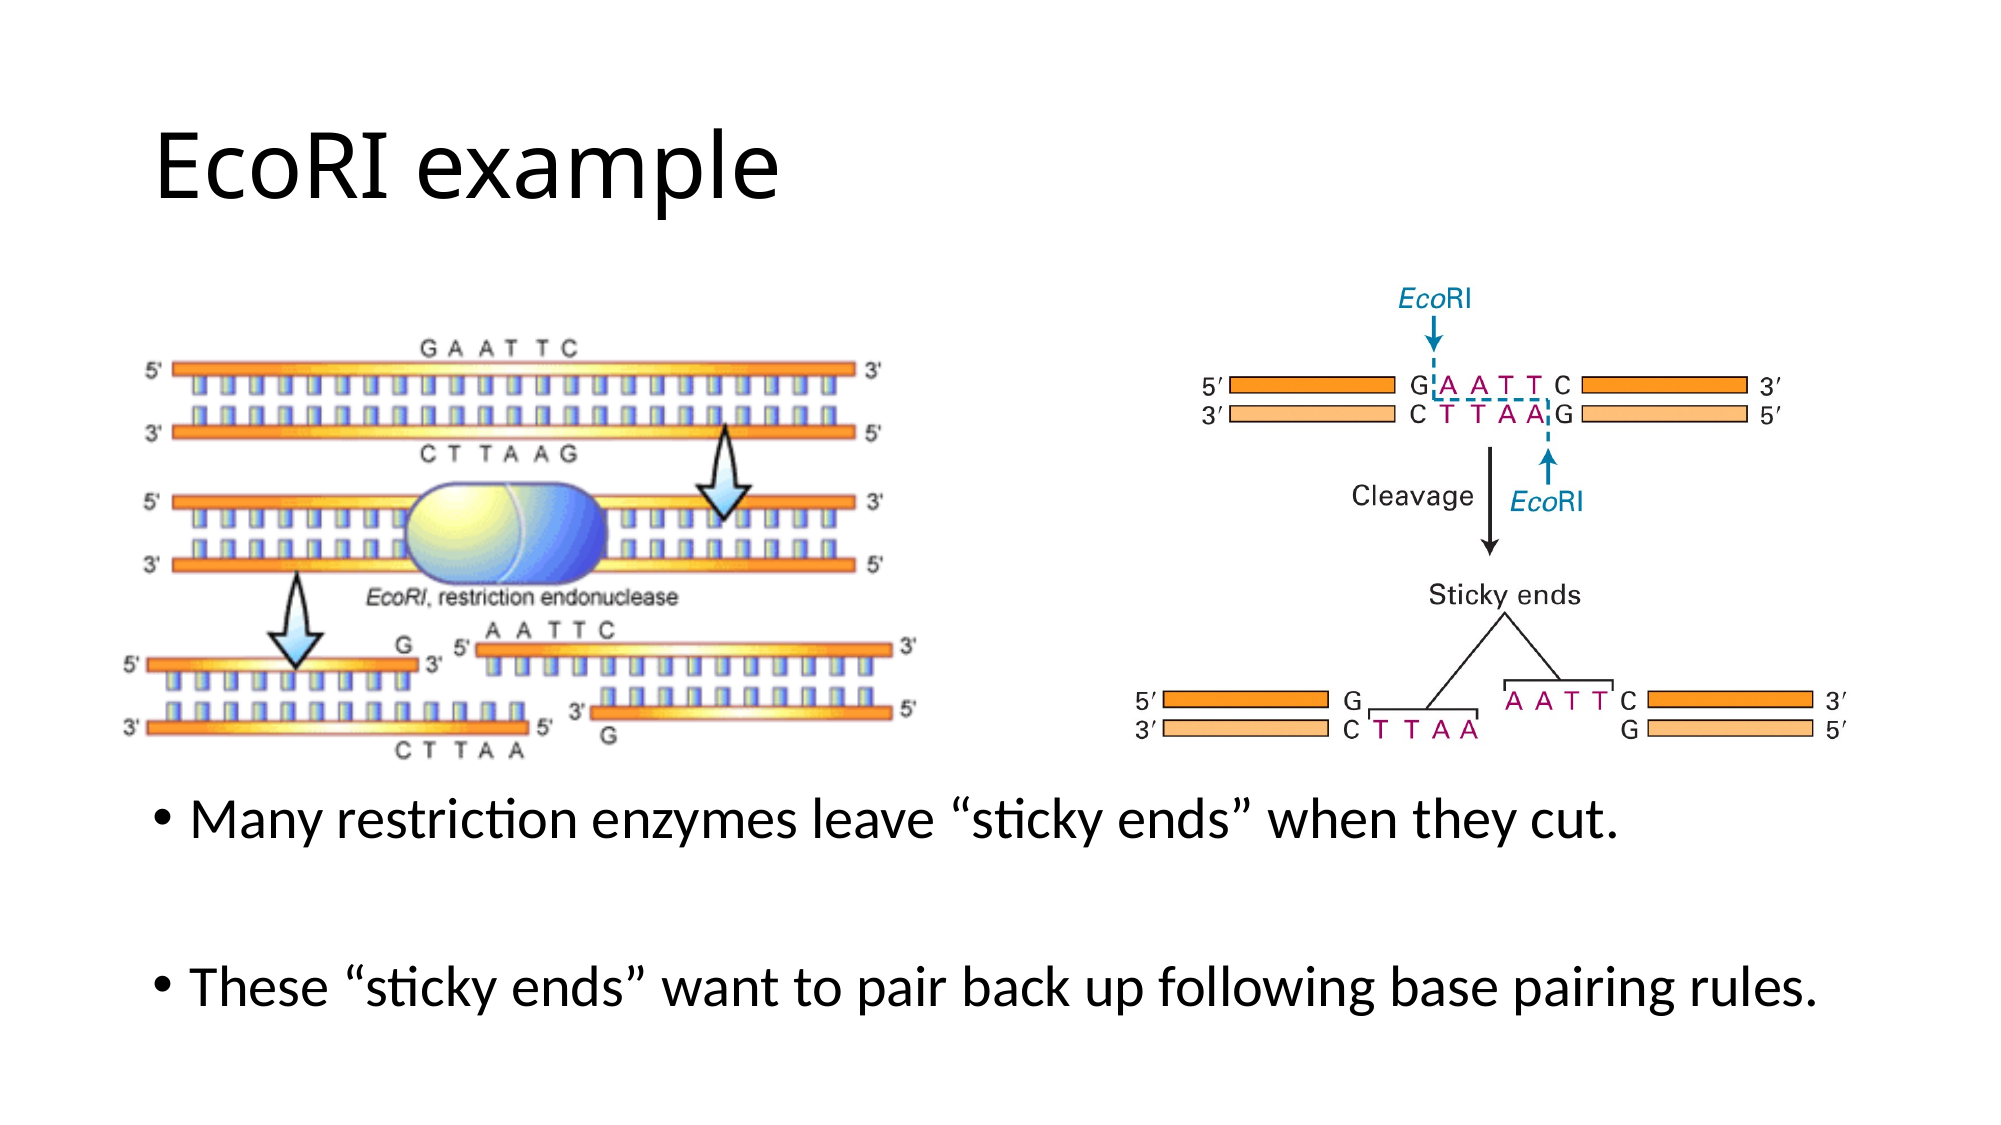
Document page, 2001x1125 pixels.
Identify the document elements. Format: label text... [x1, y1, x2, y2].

list Many restriction enzymes leave “sticky ends” when they cut. These “sticky ends” want to pair back up following base pairing rules. [137, 780, 1863, 1066]
title EcoRI example [137, 59, 1863, 278]
picture [108, 317, 931, 781]
picture [1115, 267, 1863, 773]
